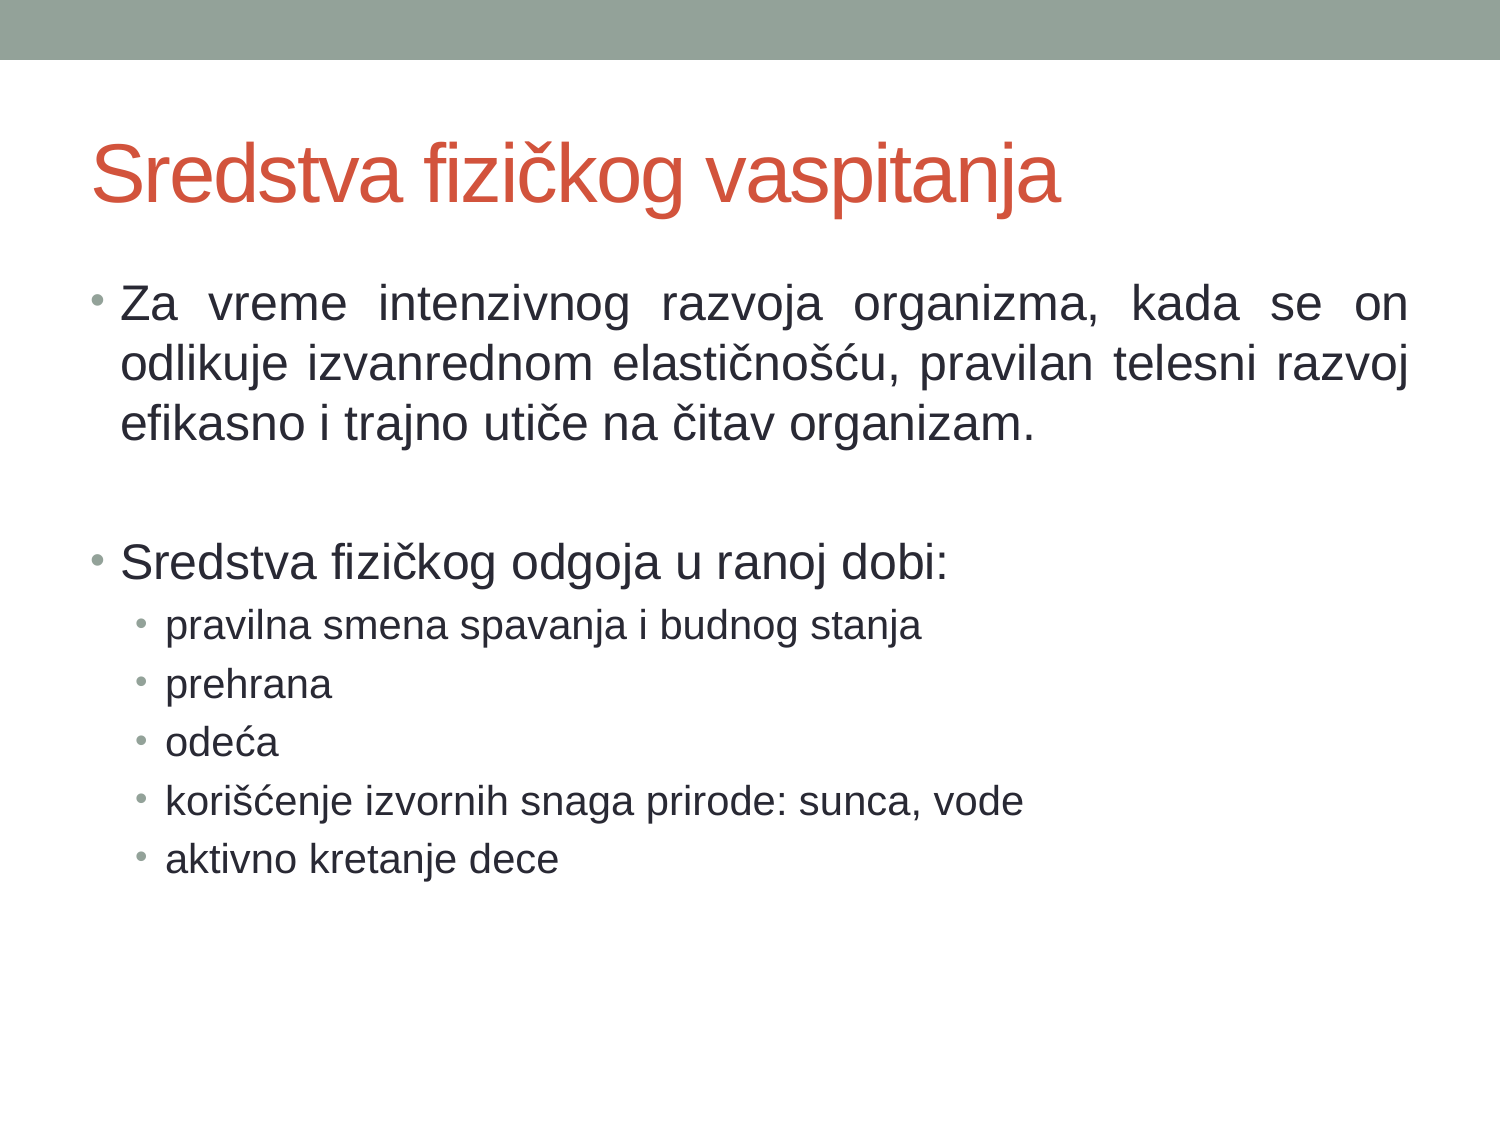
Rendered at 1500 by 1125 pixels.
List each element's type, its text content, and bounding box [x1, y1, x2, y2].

list Za vreme intenzivnog razvoja organizma, kada se on odlikuje izvanrednom elastičnošću, pravilan telesni razvoj efikasno i trajno utiče na čitav organizam. Sredstva fizičkog odgoja u ranoj dobi: pravilna smena spavanja i budnog stanja prehrana odeća korišćenje izvornih snaga prirode: sunca, vode aktivno kretanje dece [75, 262, 1425, 1063]
title Sredstva fizičkog vaspitanja [75, 87, 1425, 250]
